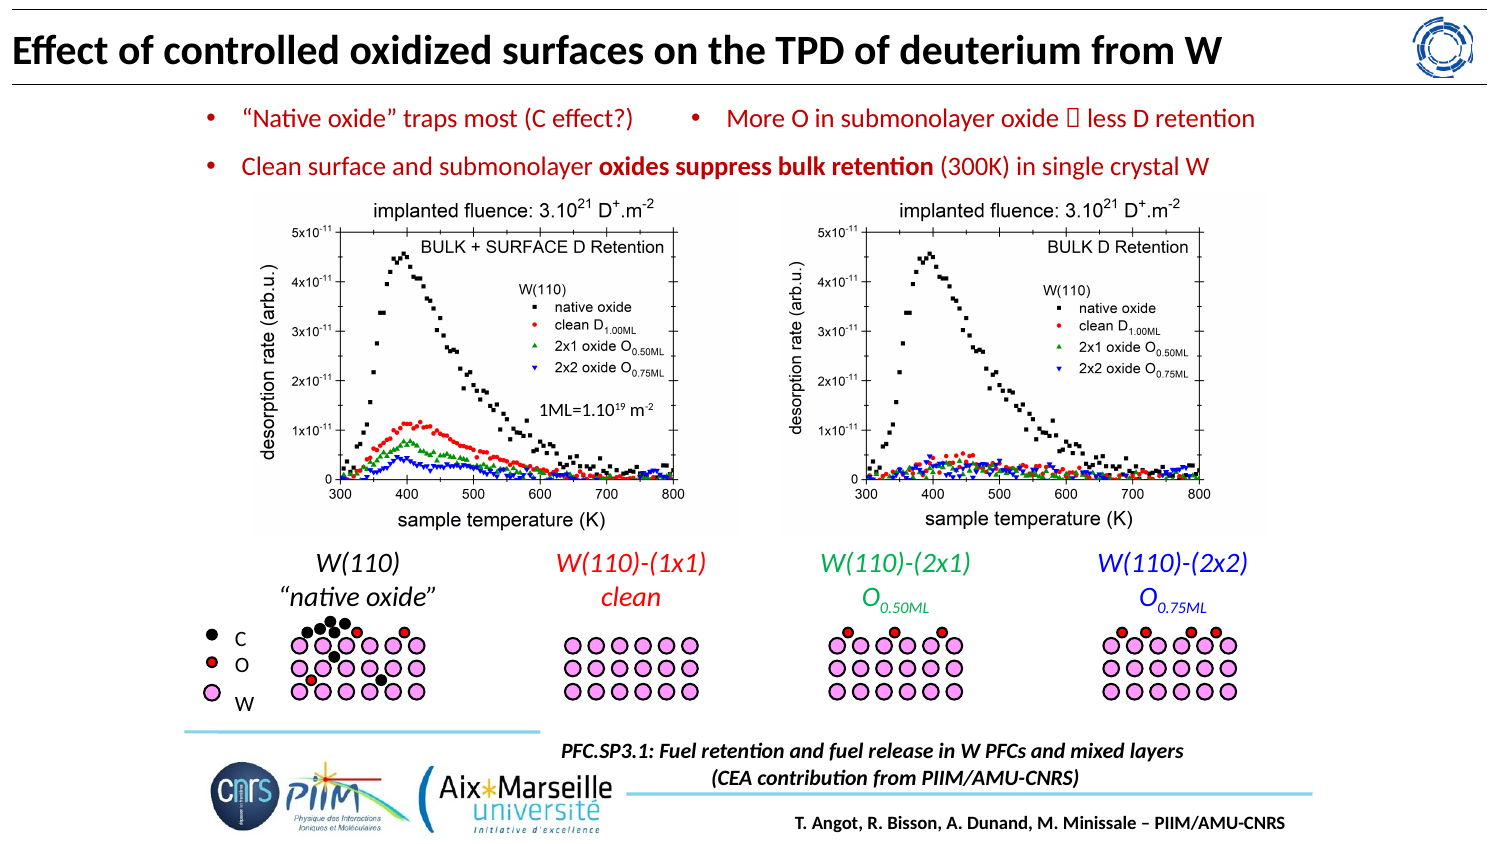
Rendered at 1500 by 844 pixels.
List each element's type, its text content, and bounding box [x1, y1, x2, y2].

text_box PFC.SP3.1: Fuel retention and fuel release in W PFCs and mixed layers (CEA contribution from PIIM/AMU-CNRS) [546, 729, 1309, 797]
picture [253, 192, 741, 538]
text_box W(110) “native oxide” [236, 537, 480, 620]
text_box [291, 616, 425, 700]
picture [195, 754, 617, 840]
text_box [564, 637, 698, 700]
text_box More O in submonolayer oxide  less D retention [676, 94, 1271, 141]
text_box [1103, 627, 1237, 700]
text_box “Native oxide” traps most (C effect?) Clean surface and submonolayer oxides suppress bulk retention (300K) in single crystal W [191, 94, 1224, 189]
text_box W(110)-(2x1) O0.50ML [767, 537, 1025, 625]
text_box W(110)-(2x2) O0.75ML [1044, 537, 1302, 625]
picture [779, 192, 1267, 538]
text_box Effect of controlled oxidized surfaces on the TPD of deuterium from W [0, 15, 1311, 80]
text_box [828, 627, 963, 700]
text_box W(110)-(1x1) clean [518, 537, 745, 620]
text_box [203, 616, 270, 721]
text_box T. Angot, R. Bisson, A. Dunand, M. Minissale – PIIM/AMU-CNRS [779, 803, 1300, 841]
